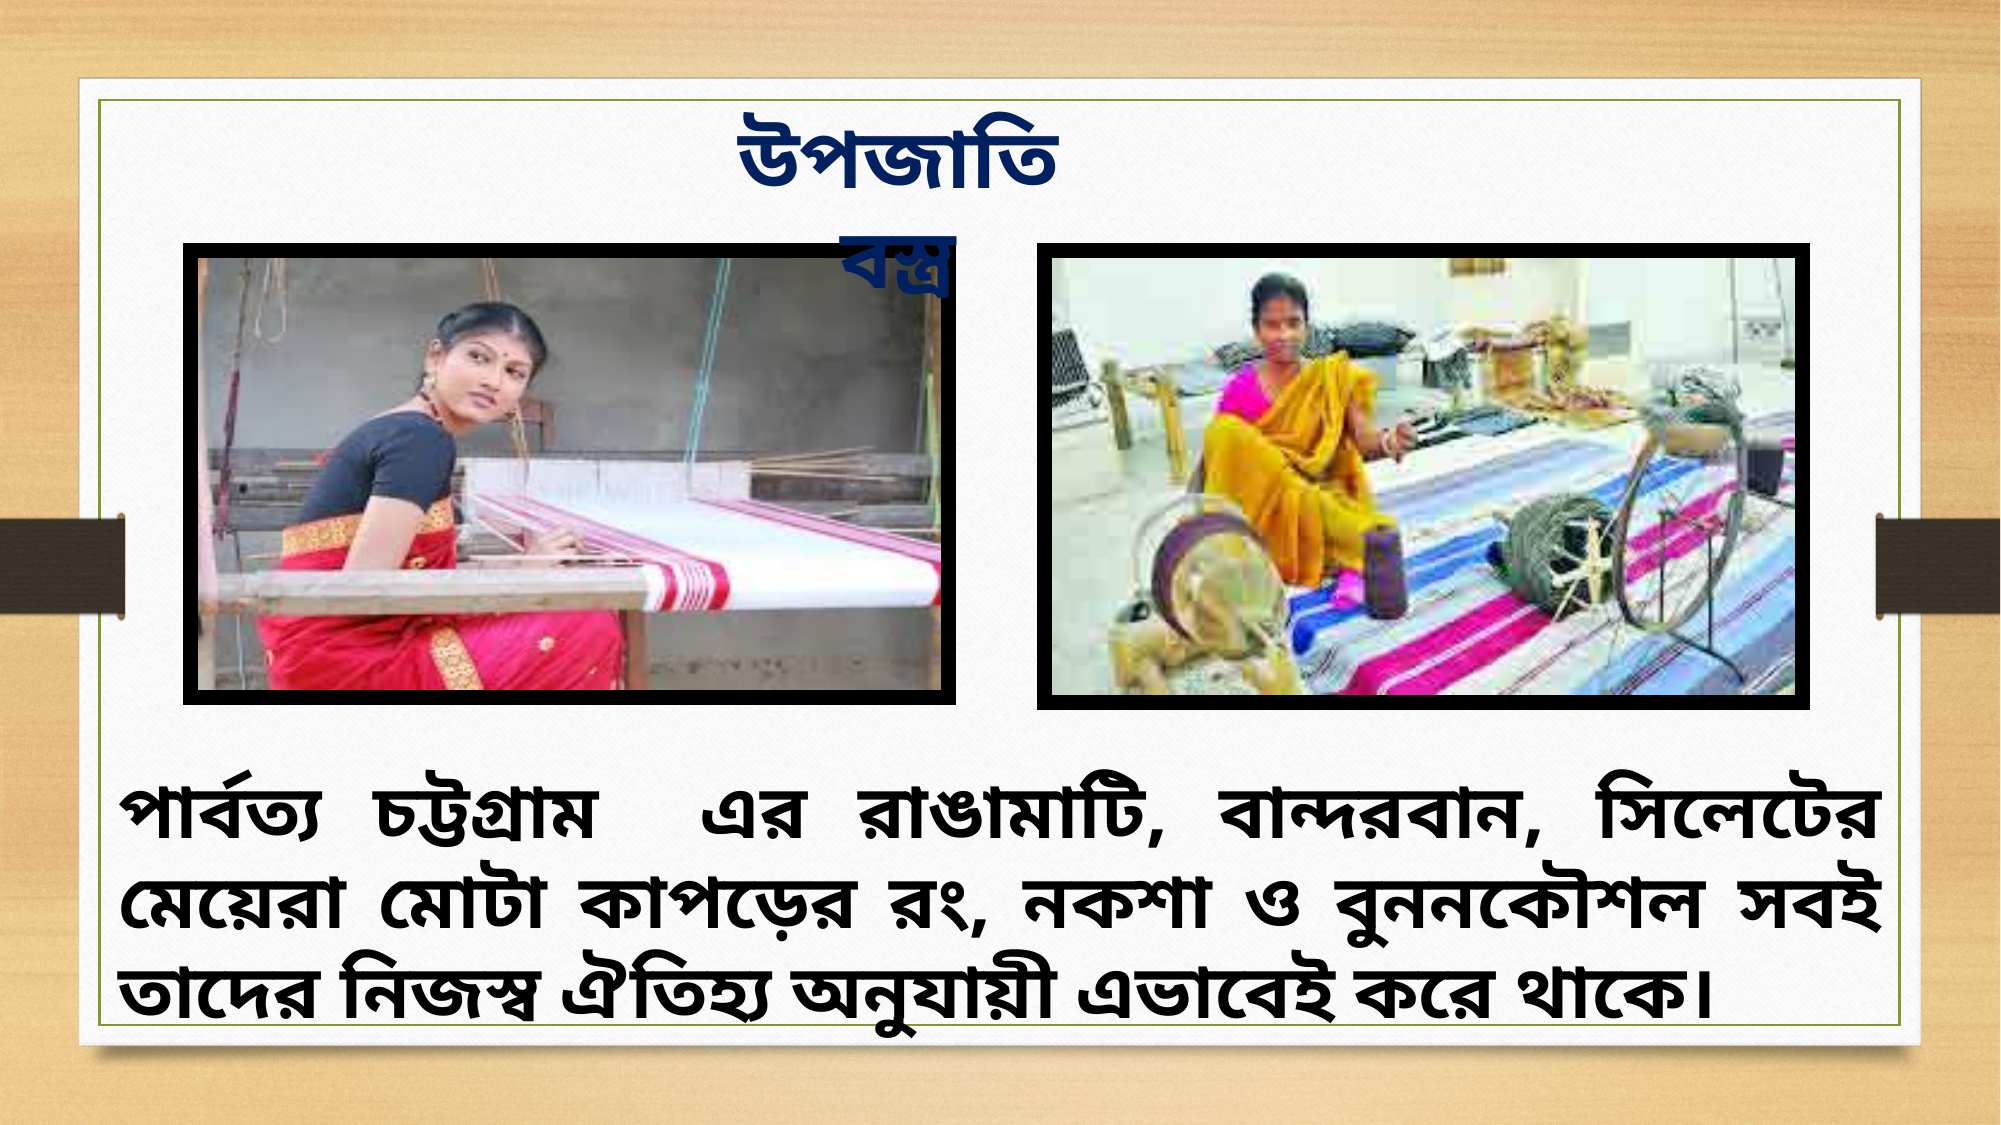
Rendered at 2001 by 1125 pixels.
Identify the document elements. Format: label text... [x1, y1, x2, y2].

text_box উপজাতি বস্ত্র [715, 98, 1081, 313]
text_box পার্বত্য চট্টগ্রাম এর রাঙামাটি, বান্দরবান, সিলেটের মেয়েরা মোটা কাপড়ের রং, নকশা ও বুননকৌশল সবই তাদের নিজস্ব ঐতিহ্য অনুযায়ী এভাবেই করে থাকে। [103, 756, 1897, 1041]
picture [0, 0, 2001, 1125]
